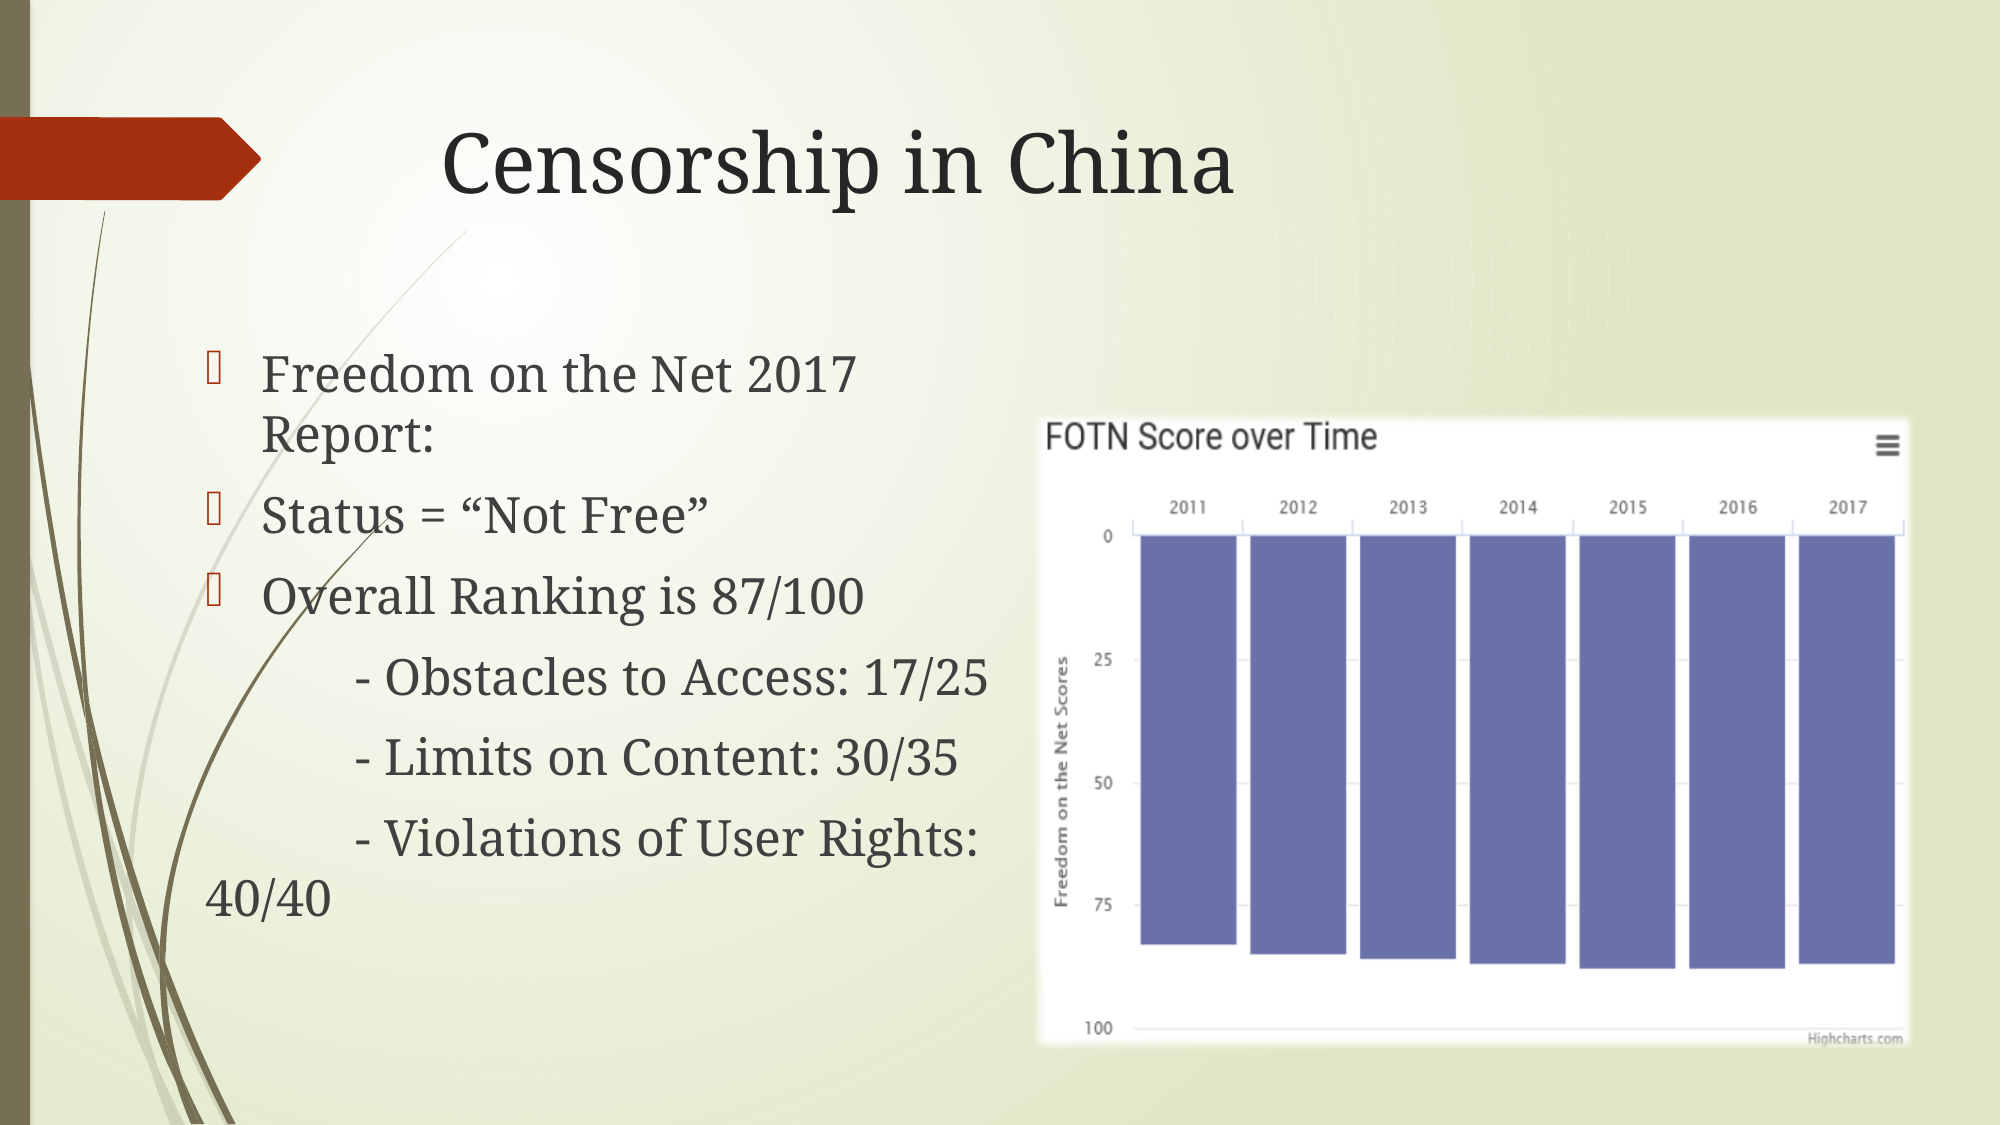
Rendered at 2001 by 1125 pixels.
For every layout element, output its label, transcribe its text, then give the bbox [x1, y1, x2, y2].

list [1031, 411, 1917, 1052]
title Censorship in China [425, 102, 1888, 313]
list Freedom on the Net 2017 Report: Status = “Not Free” Overall Ranking is 87/100 - Obstacles to Access: 17/25 - Limits on Content: 30/35 - Violations of User Rights: 40/40 [190, 334, 1032, 955]
